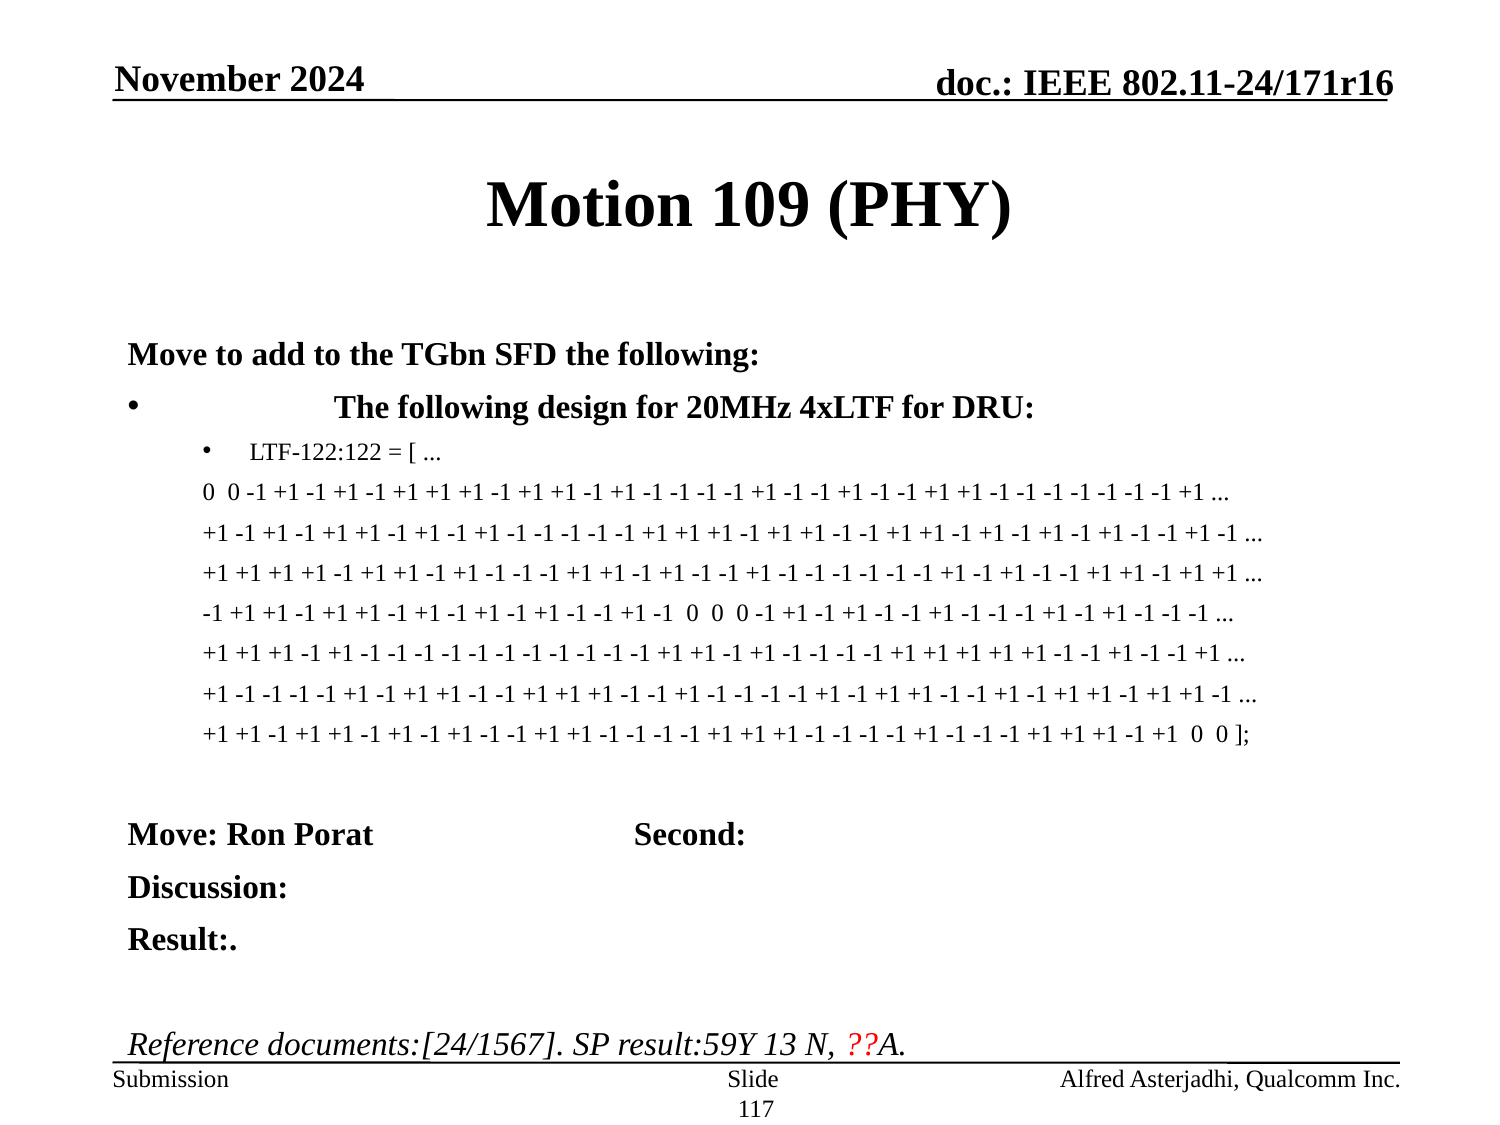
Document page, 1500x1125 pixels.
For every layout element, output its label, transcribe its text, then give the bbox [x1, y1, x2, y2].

title Motion 109 (PHY) [112, 112, 1388, 288]
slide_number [114, 54, 423, 100]
list Move to add to the TGbn SFD the following: The following design for 20MHz 4xLTF for DRU: LTF-122:122 = [ ... 0 0 -1 +1 -1 +1 -1 +1 +1 +1 -1 +1 +1 -1 +1 -1 -1 -1 -1 +1 -1 -1 +1 -1 -1 +1 +1 -1 -1 -1 -1 -1 -1 -1 +1 ... +1 -1 +1 -1 +1 +1 -1 +1 -1 +1 -1 -1 -1 -1 -1 +1 +1 +1 -1 +1 +1 -1 -1 +1 +1 -1 +1 -1 +1 -1 +1 -1 -1 +1 -1 ... +1 +1 +1 +1 -1 +1 +1 -1 +1 -1 -1 -1 +1 +1 -1 +1 -1 -1 +1 -1 -1 -1 -1 -1 -1 +1 -1 +1 -1 -1 +1 +1 -1 +1 +1 ... -1 +1 +1 -1 +1 +1 -1 +1 -1 +1 -1 +1 -1 -1 +1 -1 0 0 0 -1 +1 -1 +1 -1 -1 +1 -1 -1 -1 +1 -1 +1 -1 -1 -1 ... +1 +1 +1 -1 +1 -1 -1 -1 -1 -1 -1 -1 -1 -1 -1 -1 +1 +1 -1 +1 -1 -1 -1 -1 +1 +1 +1 +1 +1 -1 -1 +1 -1 -1 +1 ... +1 -1 -1 -1 -1 +1 -1 +1 +1 -1 -1 +1 +1 +1 -1 -1 +1 -1 -1 -1 -1 +1 -1 +1 +1 -1 -1 +1 -1 +1 +1 -1 +1 +1 -1 ... +1 +1 -1 +1 +1 -1 +1 -1 +1 -1 -1 +1 +1 -1 -1 -1 -1 +1 +1 +1 -1 -1 -1 -1 +1 -1 -1 -1 +1 +1 +1 -1 +1 0 0 ]; Move: Ron Porat Second: Discussion: Result:. Reference documents:[24/1567]. SP result:59Y 13 N, ??A. [112, 324, 1388, 1063]
footer Alfred Asterjadhi, Qualcomm Inc. [878, 1061, 1402, 1093]
slide_number Slide 117 [712, 1061, 800, 1123]
